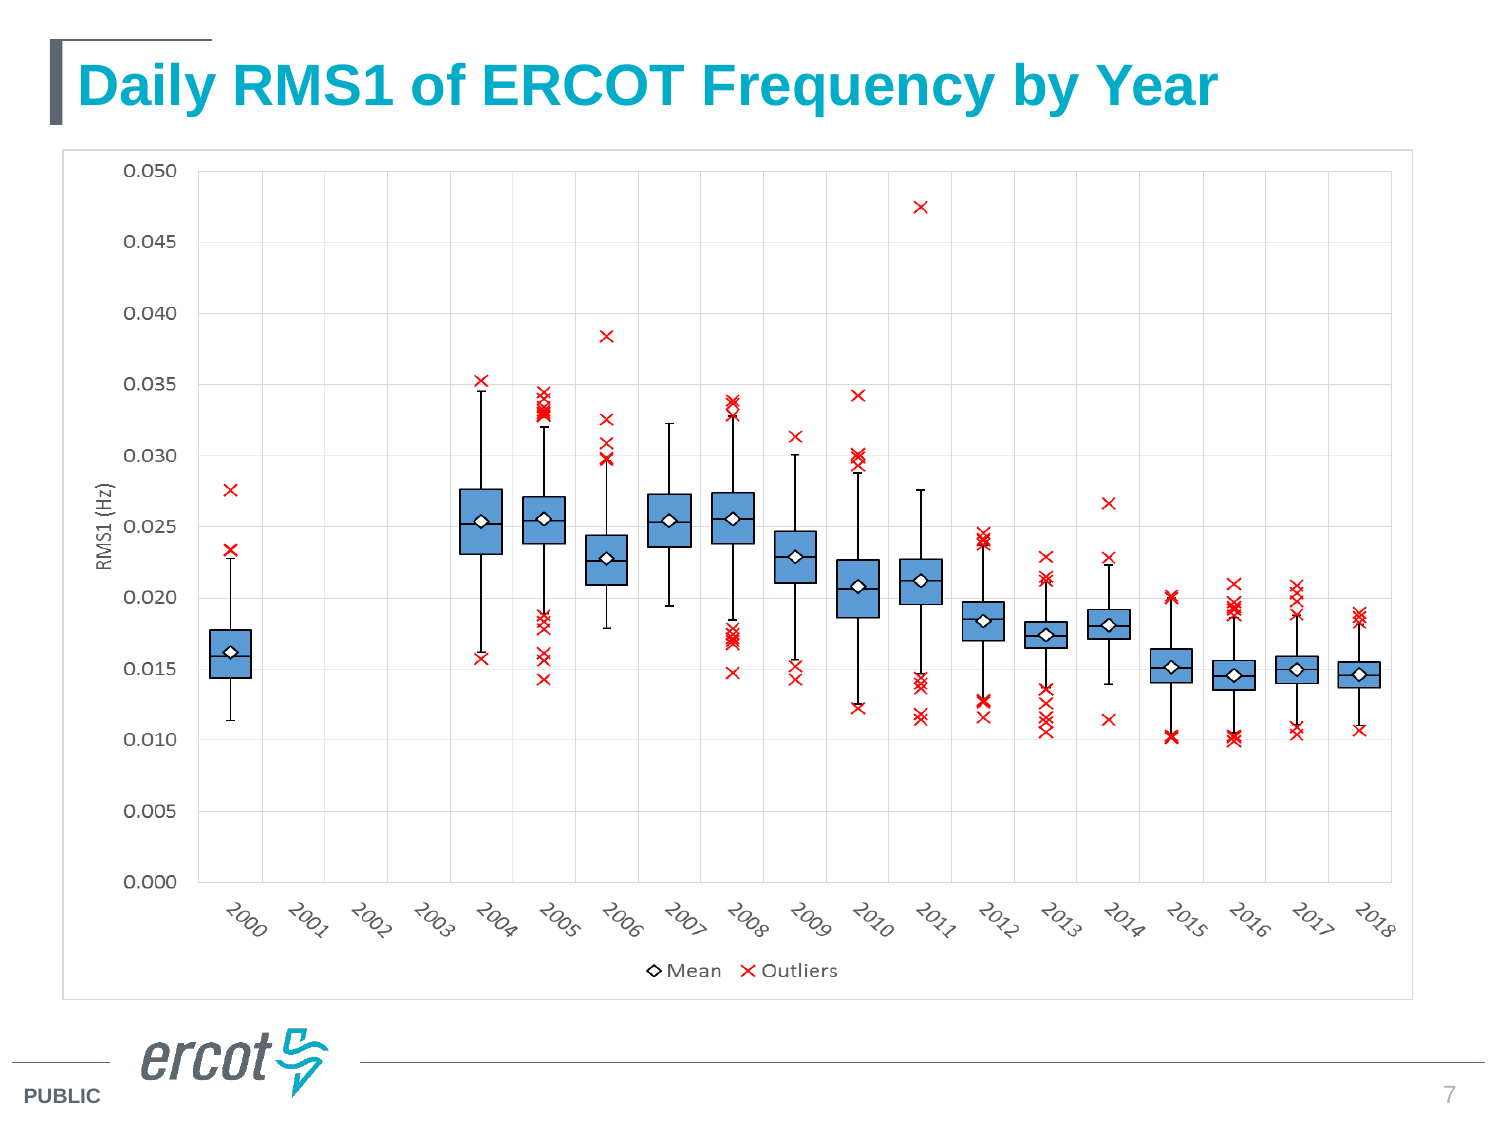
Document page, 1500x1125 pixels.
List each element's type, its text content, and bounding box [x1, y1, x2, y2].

picture [137, 1024, 332, 1100]
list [62, 149, 1413, 1001]
slide_number 7 [1412, 1076, 1488, 1112]
title Daily RMS1 of ERCOT Frequency by Year [62, 39, 1450, 125]
